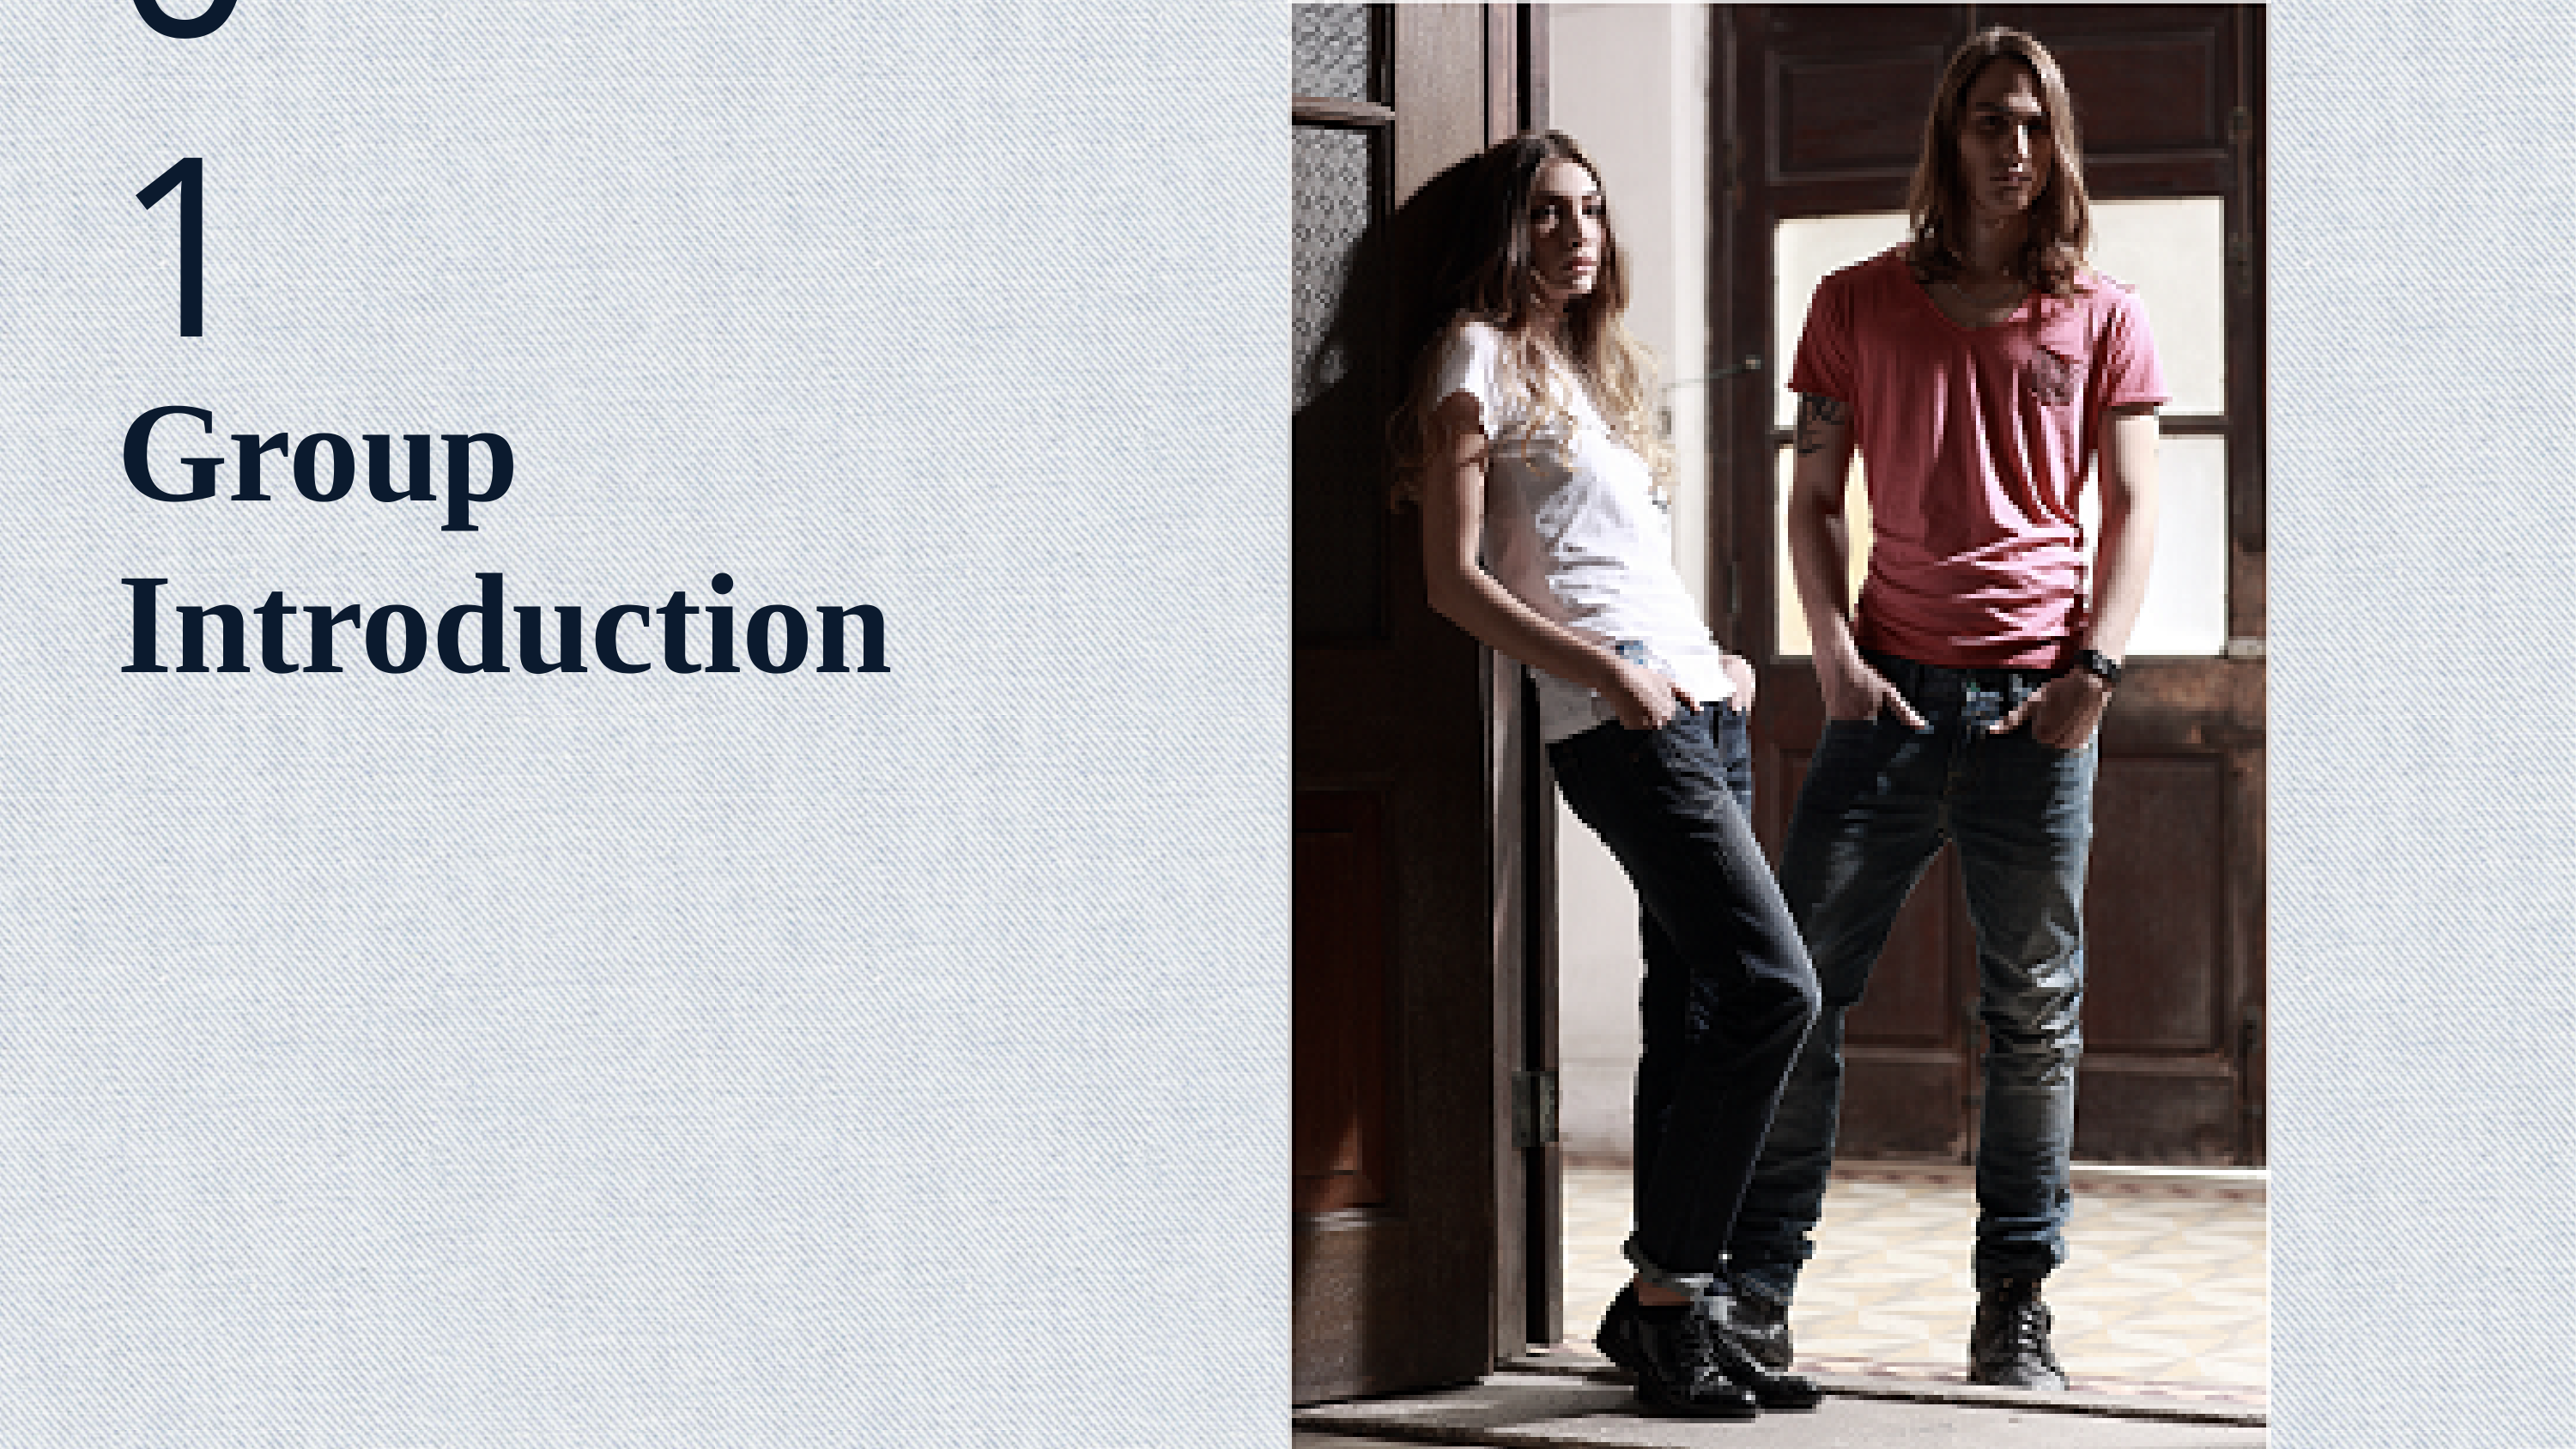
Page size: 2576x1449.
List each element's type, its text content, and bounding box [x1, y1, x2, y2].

list Group Introduction [104, 351, 1006, 732]
list 01 [108, 46, 391, 351]
picture [0, 0, 2576, 1449]
